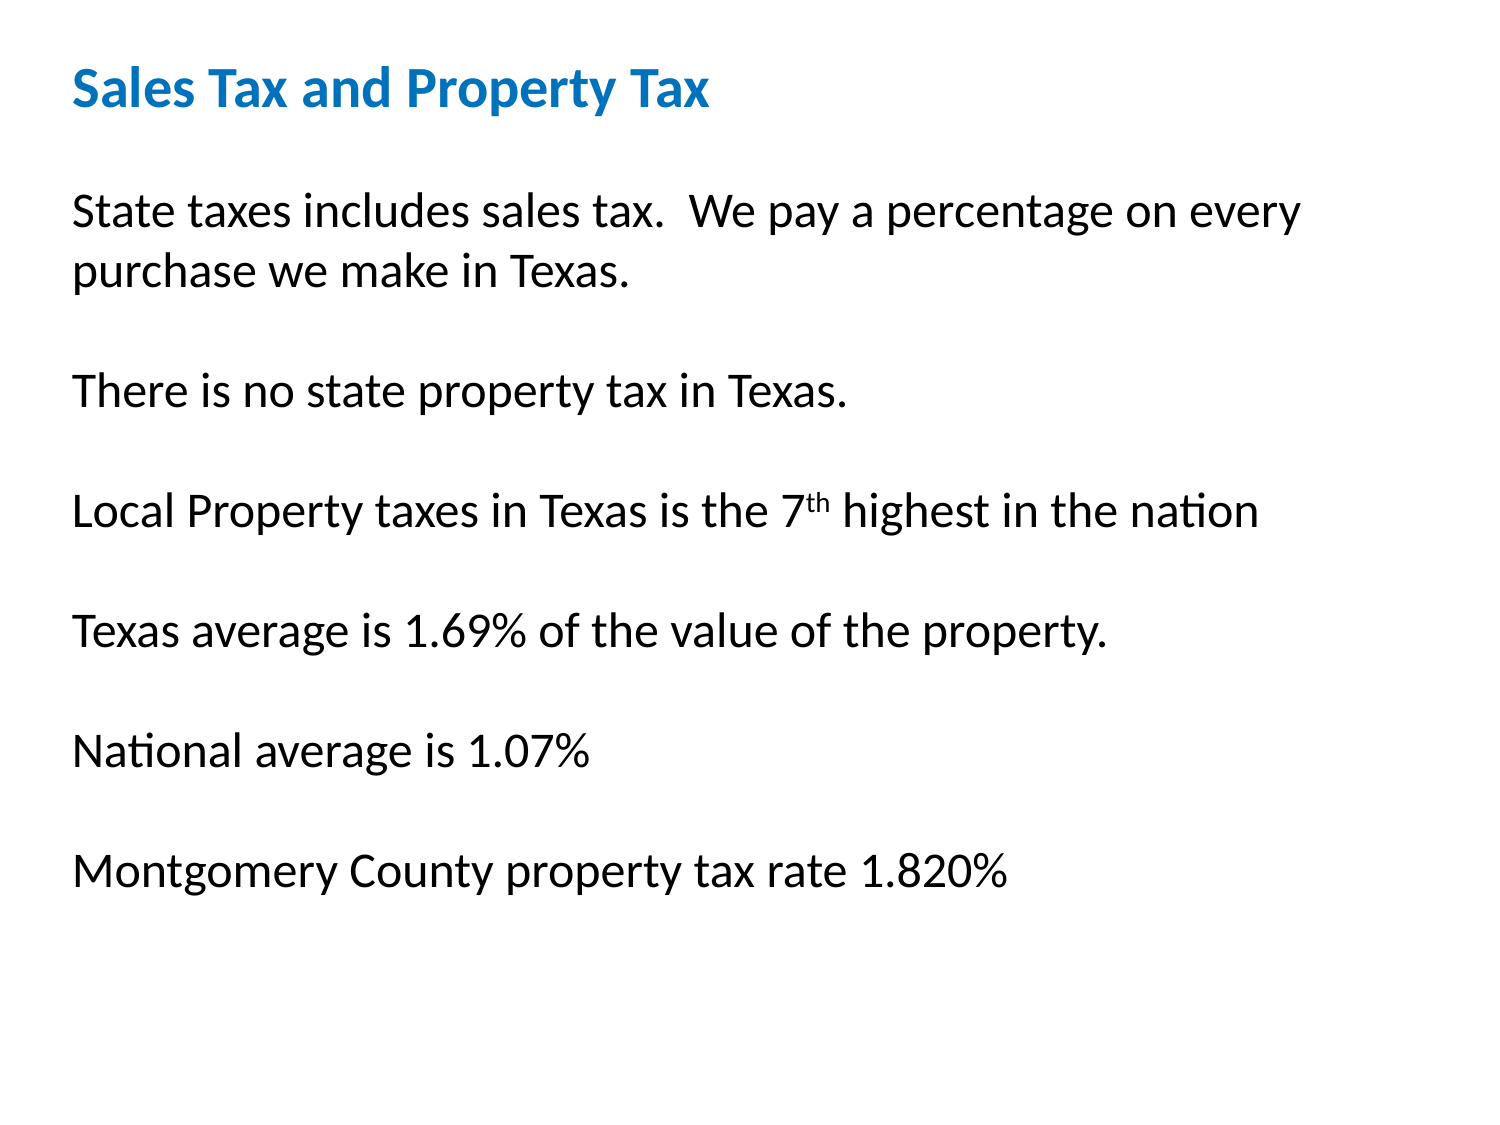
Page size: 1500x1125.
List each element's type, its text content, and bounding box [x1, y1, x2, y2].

text_box Sales Tax and Property Tax [57, 42, 808, 127]
text_box State taxes includes sales tax. We pay a percentage on every purchase we make in Texas. There is no state property tax in Texas. Local Property taxes in Texas is the 7th highest in the nation Texas average is 1.69% of the value of the property. National average is 1.07% Montgomery County property tax rate 1.820% [57, 169, 1338, 1025]
